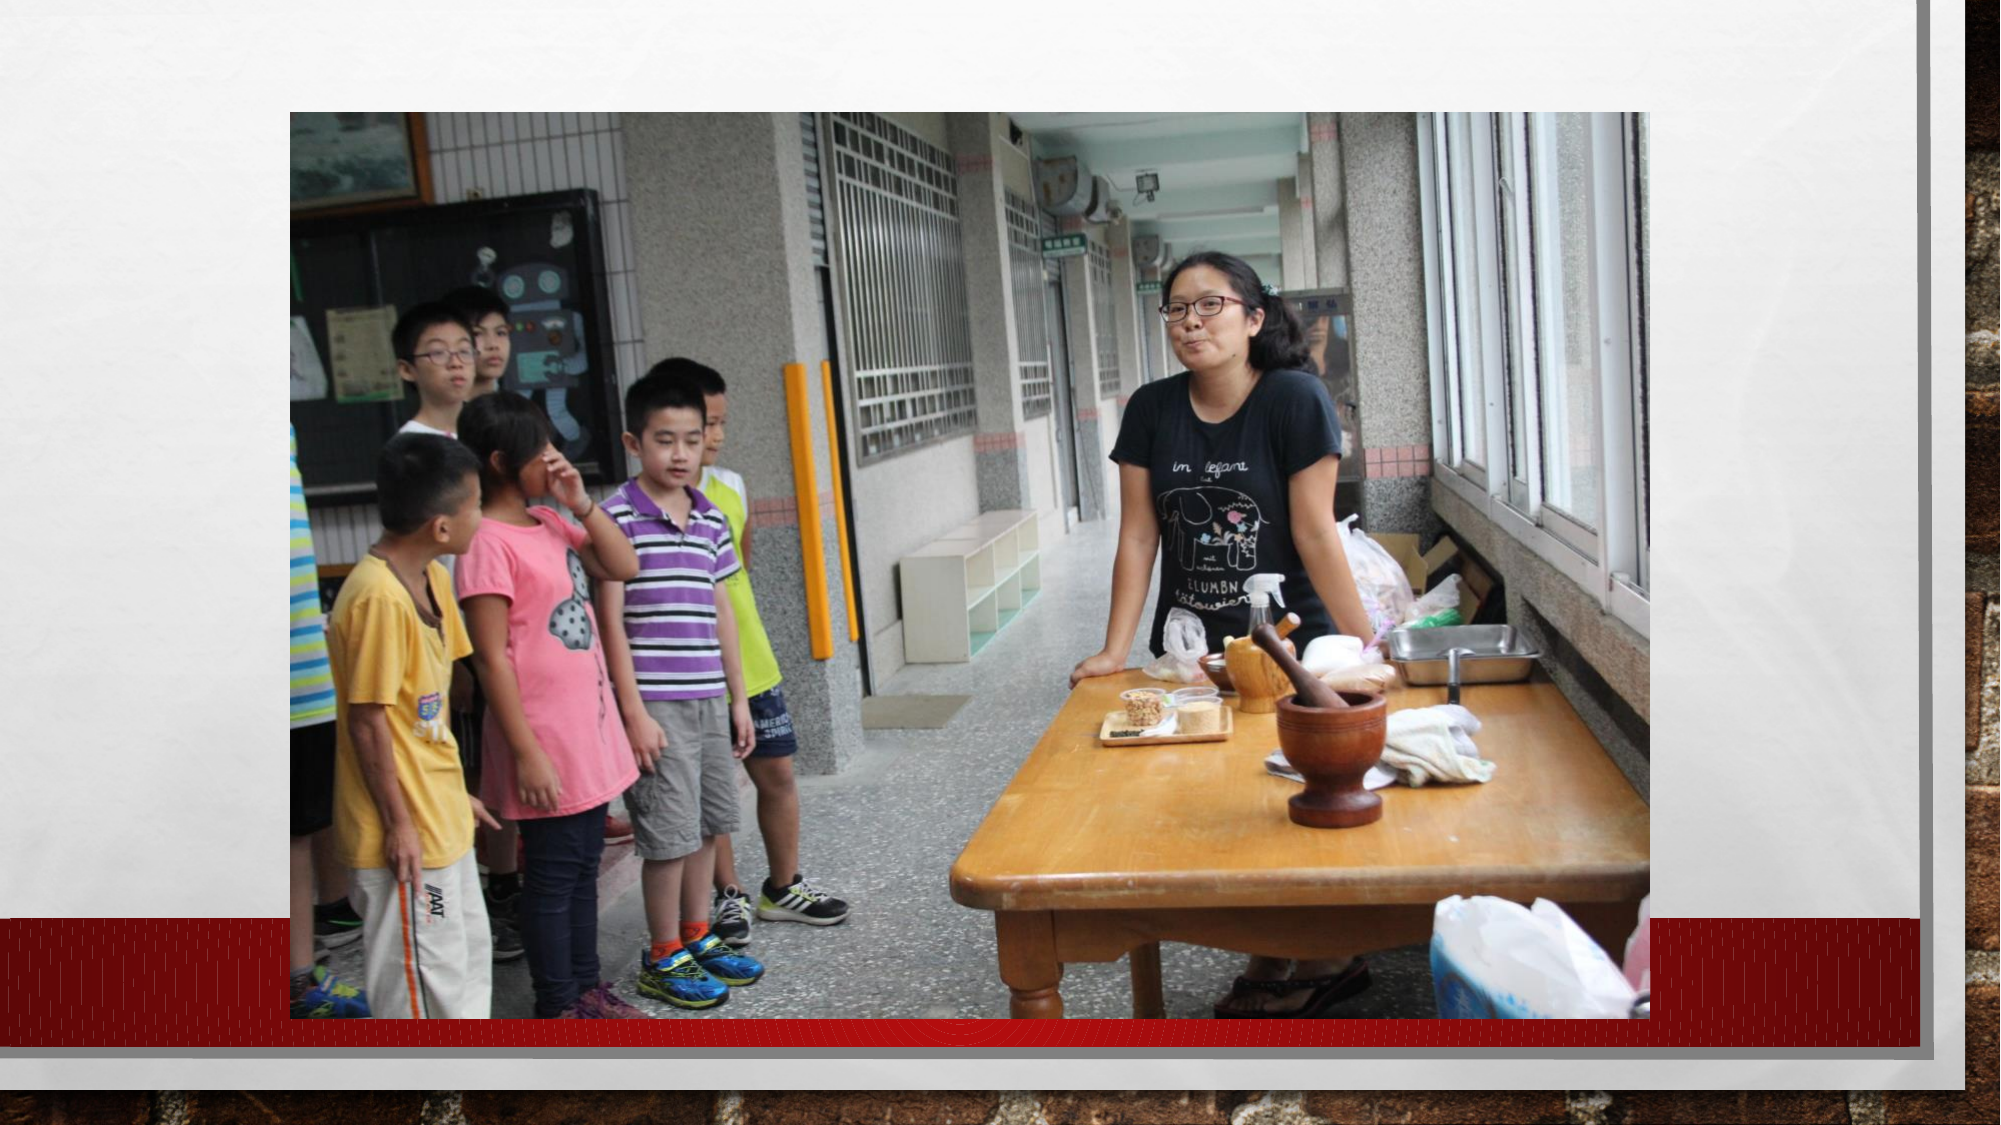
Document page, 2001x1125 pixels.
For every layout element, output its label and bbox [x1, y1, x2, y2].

picture [0, 0, 2000, 1125]
list [290, 112, 1650, 1019]
